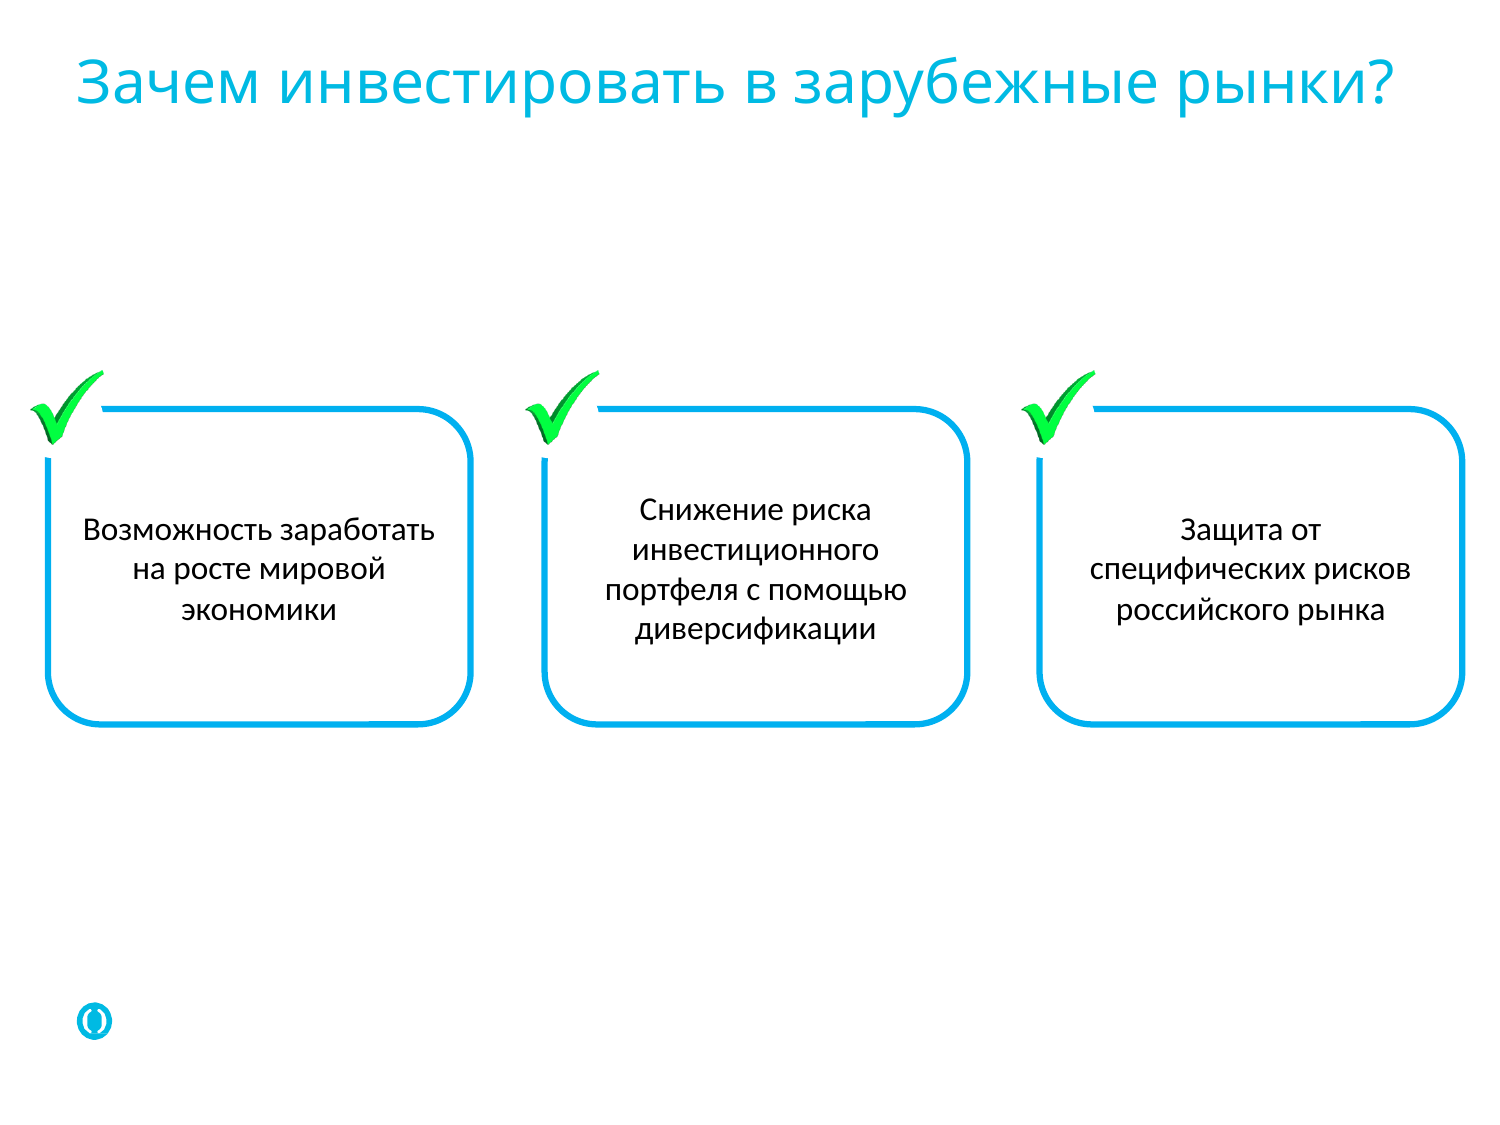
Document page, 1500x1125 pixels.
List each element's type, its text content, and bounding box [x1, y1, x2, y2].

list Зачем инвестировать в зарубежные рынки? [61, 44, 1412, 123]
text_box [11, 336, 1463, 725]
